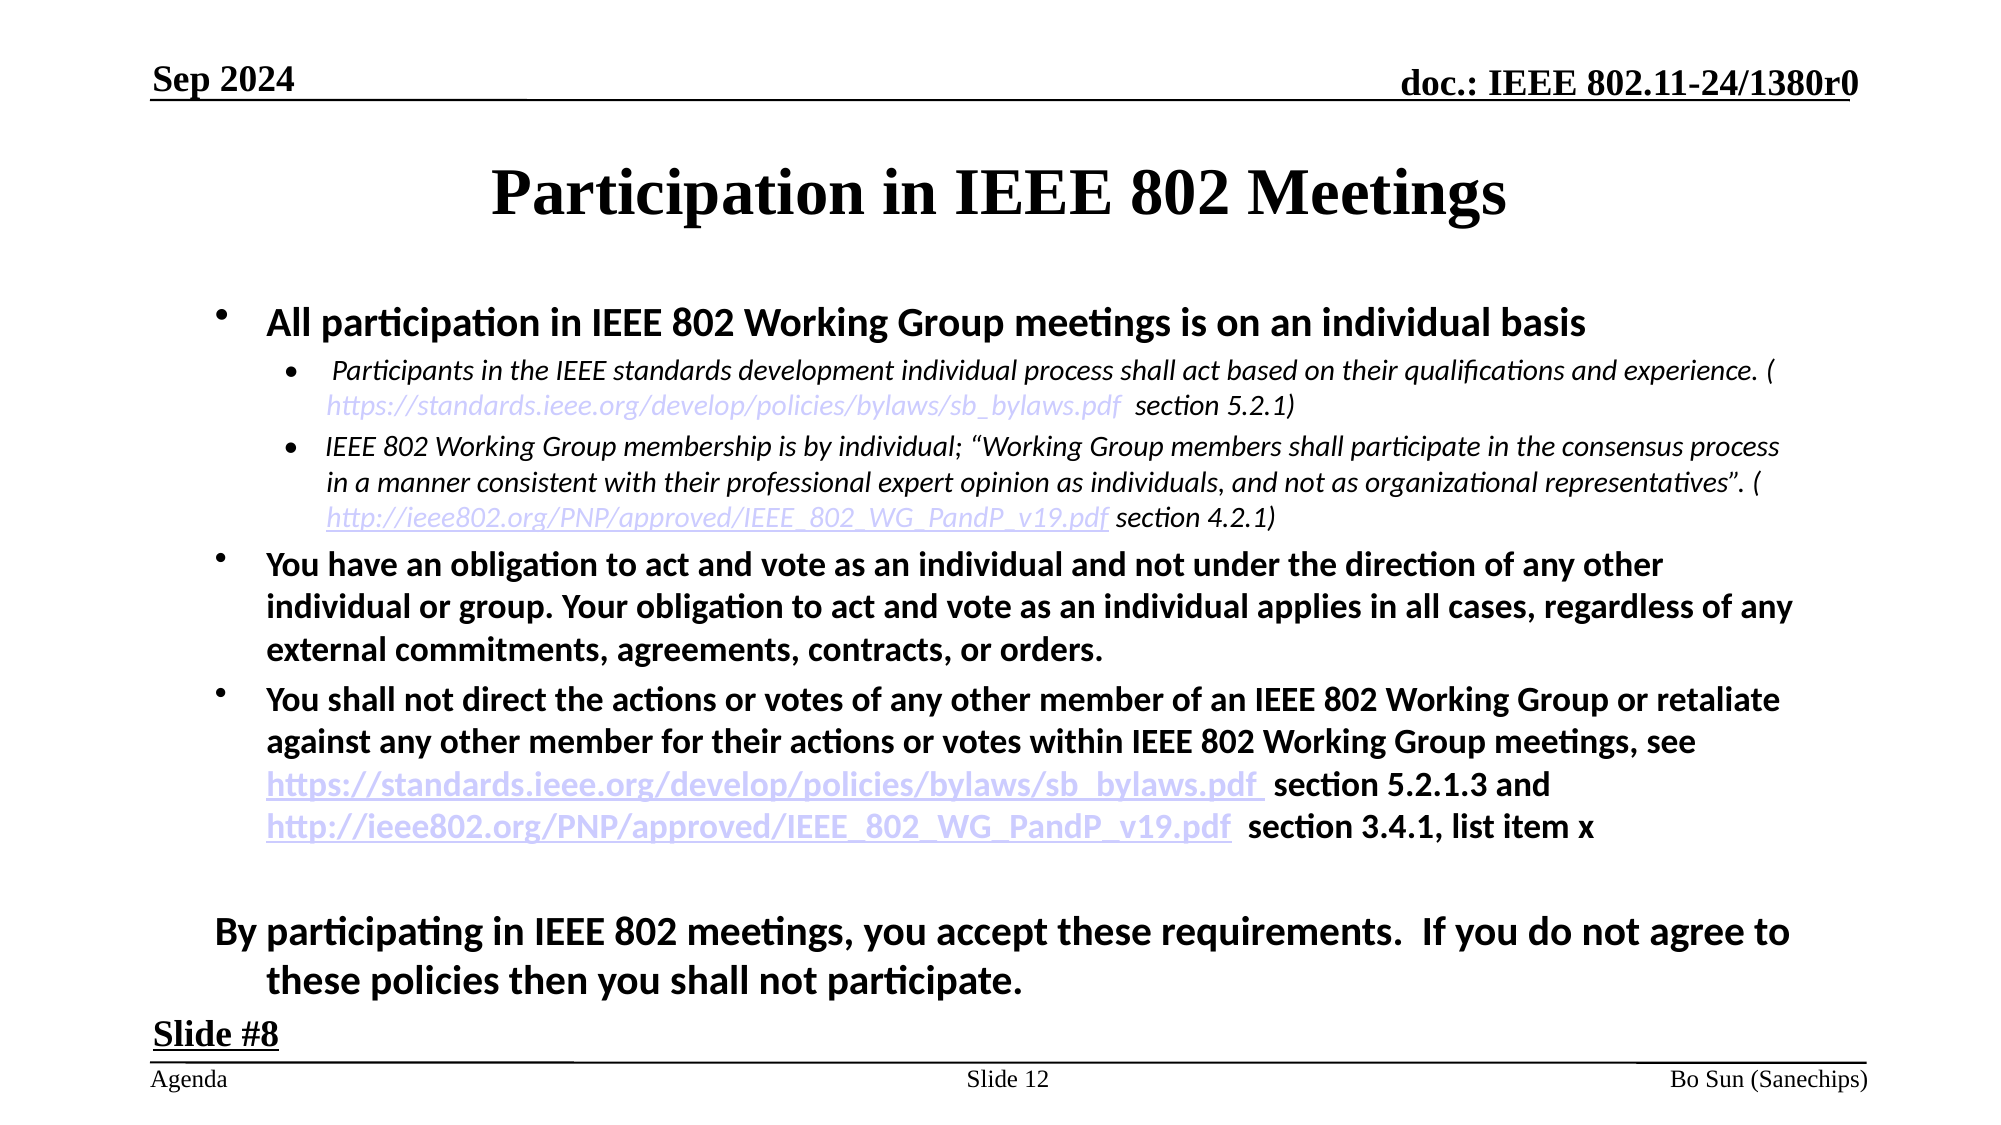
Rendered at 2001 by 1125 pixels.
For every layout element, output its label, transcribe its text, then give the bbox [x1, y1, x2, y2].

text_box All participation in IEEE 802 Working Group meetings is on an individual basis • Participants in the IEEE standards development individual process shall act based on their qualifications and experience. (https://standards.ieee.org/develop/policies/bylaws/sb_bylaws.pdf section 5.2.1) • IEEE 802 Working Group membership is by individual; “Working Group members shall participate in the consensus process in a manner consistent with their professional expert opinion as individuals, and not as organizational representatives”. (http://ieee802.org/PNP/approved/IEEE_802_WG_PandP_v19.pdf section 4.2.1) You have an obligation to act and vote as an individual and not under the direction of any other individual or group. Your obligation to act and vote as an individual applies in all cases, regardless of any external commitments, agreements, contracts, or orders. You shall not direct the actions or votes of any other member of an IEEE 802 Working Group or retaliate against any other member for their actions or votes within IEEE 802 Working Group meetings, see https://standards.ieee.org/develop/policies/bylaws/sb_bylaws.pdf section 5.2.1.3 and http://ieee802.org/PNP/approved/IEEE_802_WG_PandP_v19.pdf section 3.4.1, list item x By participating in IEEE 802 meetings, you accept these requirements. If you do not agree to these policies then you shall not participate. [200, 287, 1813, 1025]
text_box Participation in IEEE 802 Meetings [362, 100, 1638, 276]
text_box Slide #8 [138, 1001, 295, 1062]
slide_number Slide [949, 1061, 1067, 1123]
footer Bo Sun (Sanechips) [1171, 1061, 1869, 1093]
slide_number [152, 54, 563, 100]
